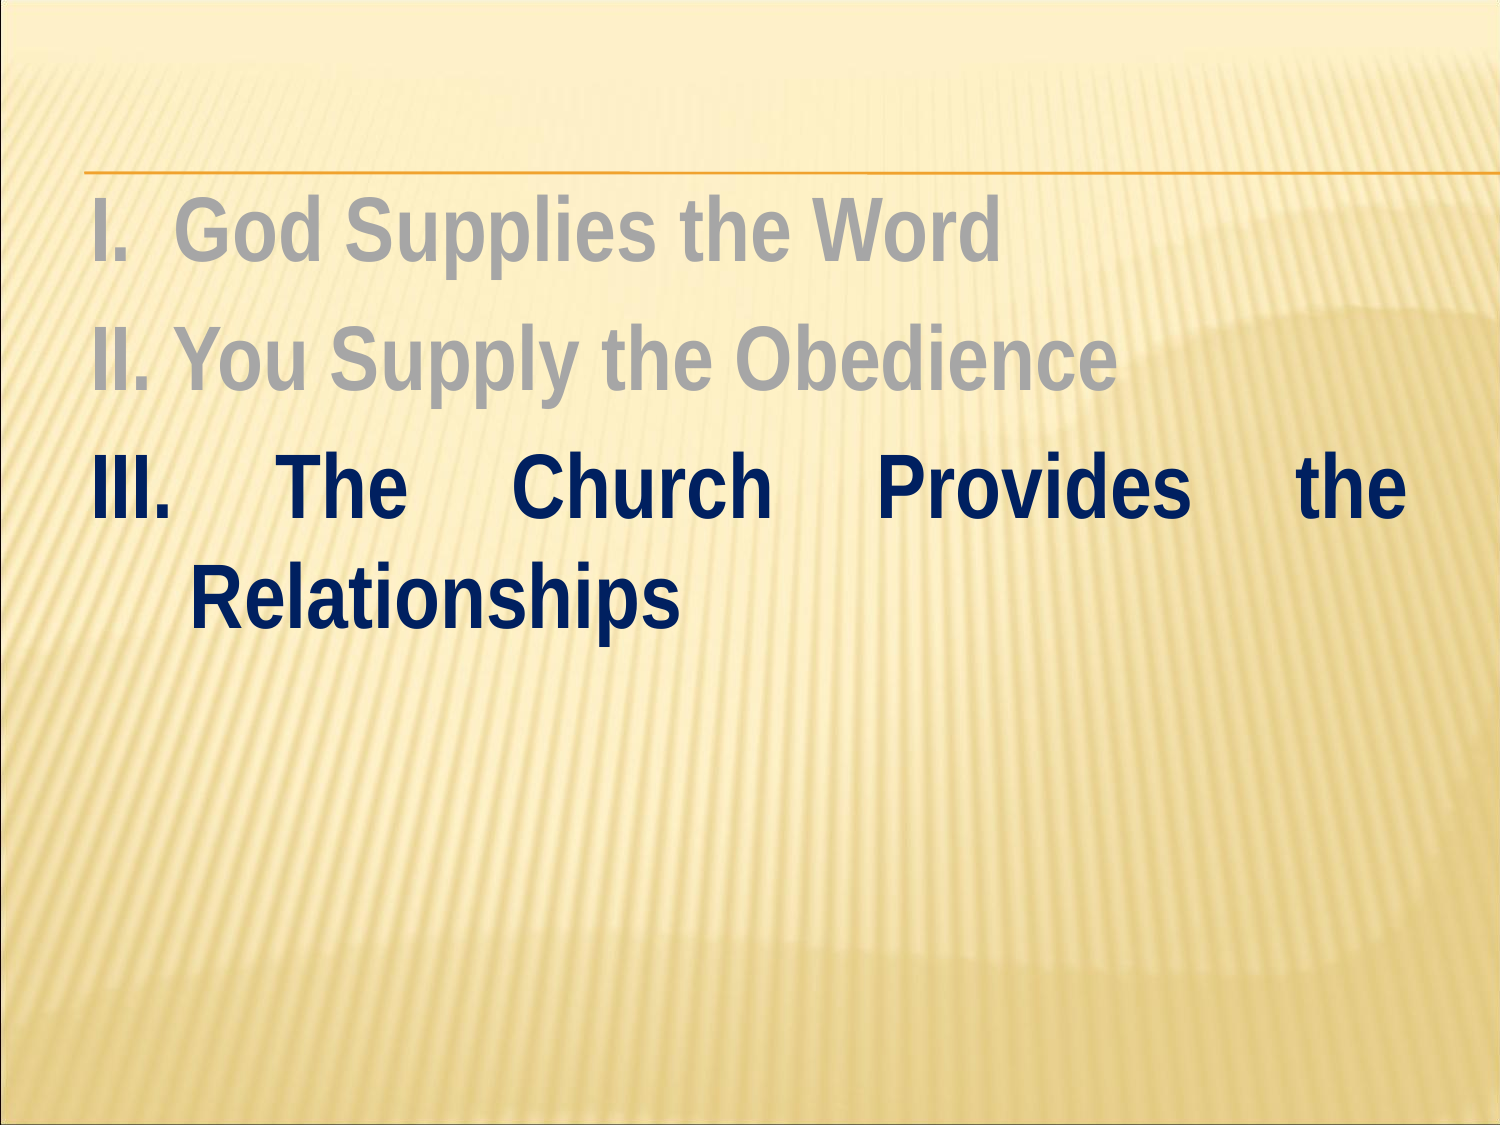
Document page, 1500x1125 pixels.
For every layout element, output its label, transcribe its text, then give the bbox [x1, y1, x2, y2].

list I. God Supplies the Word II. You Supply the Obedience III. The Church Provides the Relationships [75, 162, 1425, 950]
picture [0, 0, 1500, 1125]
